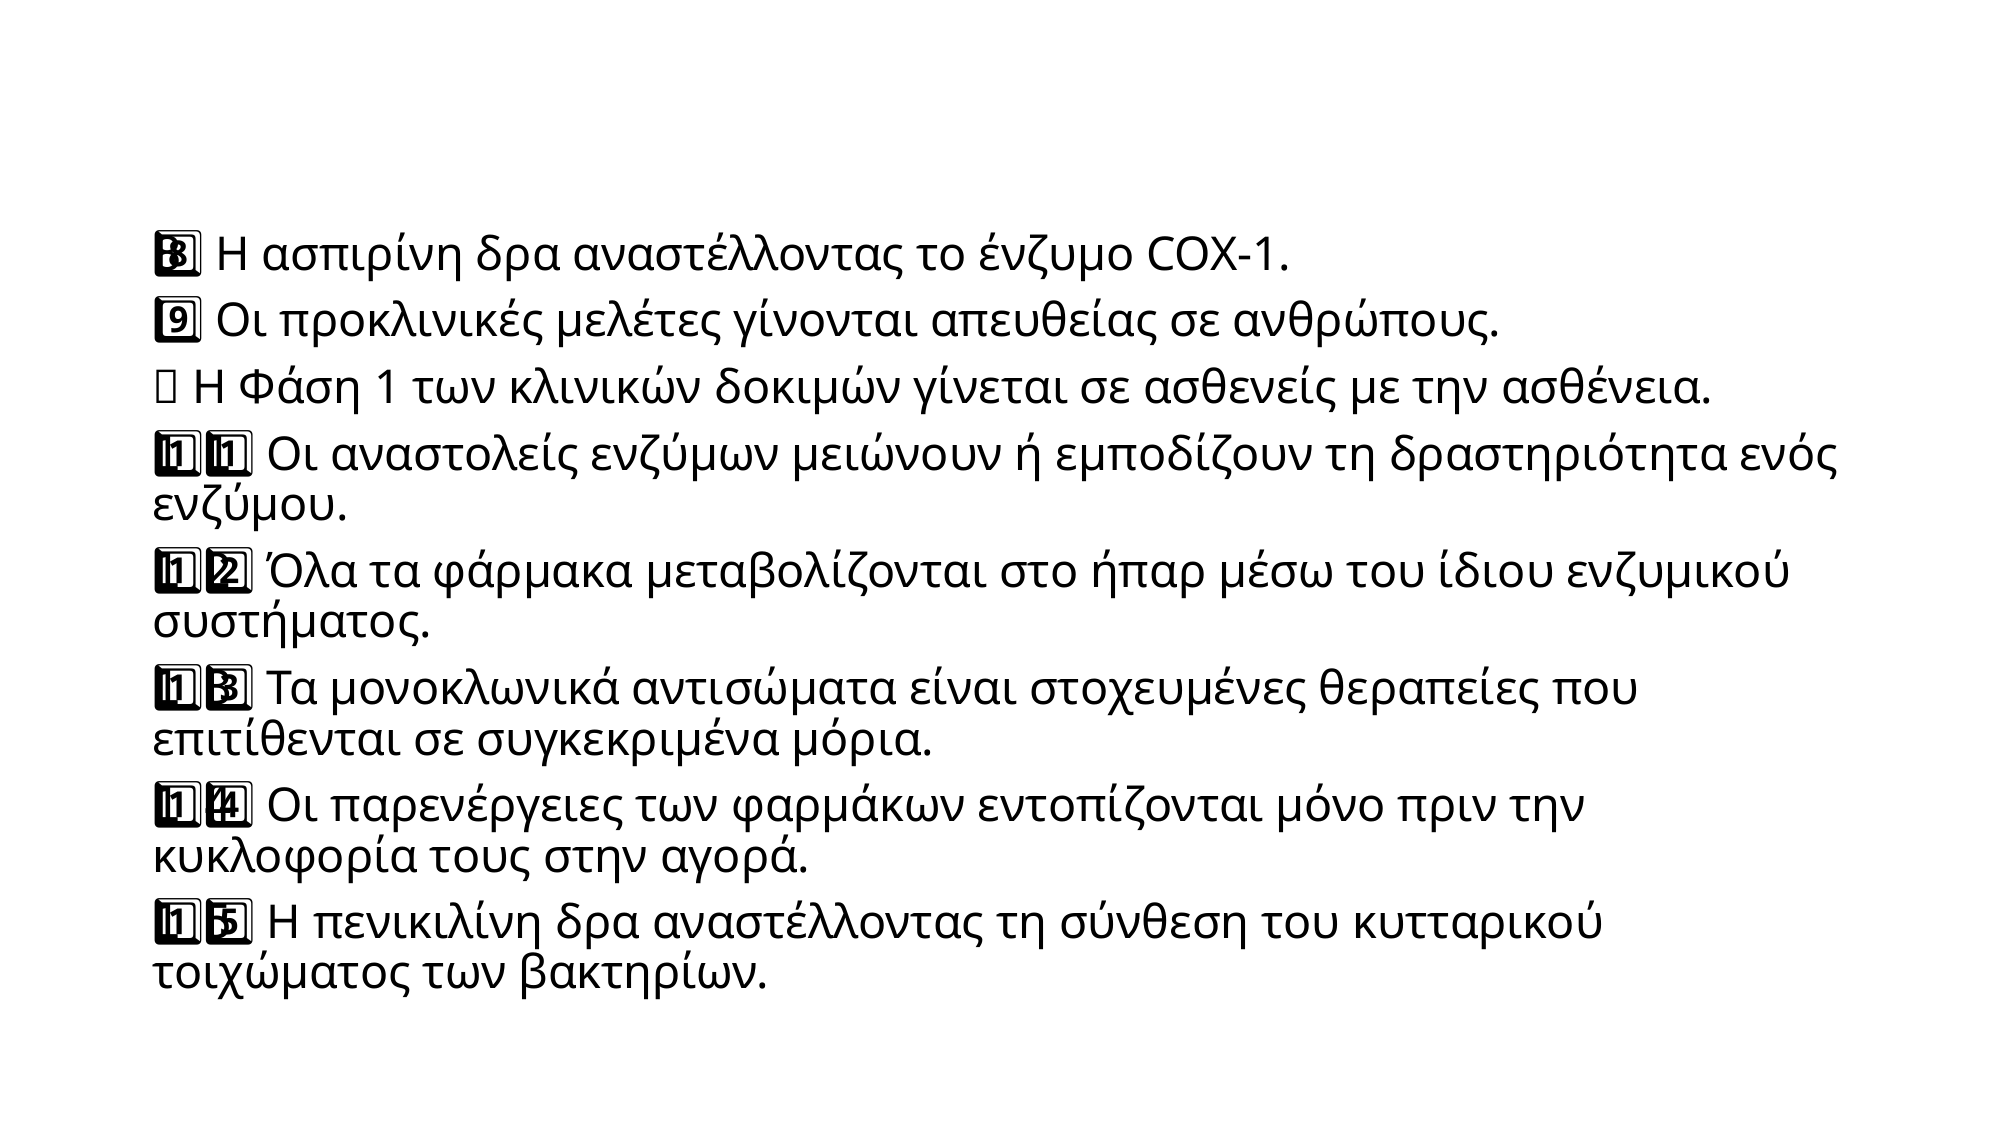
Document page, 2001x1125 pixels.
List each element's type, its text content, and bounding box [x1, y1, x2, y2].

list 8️⃣ Η ασπιρίνη δρα αναστέλλοντας το ένζυμο COX-1. 9️⃣ Οι προκλινικές μελέτες γίνονται απευθείας σε ανθρώπους. 🔟 Η Φάση 1 των κλινικών δοκιμών γίνεται σε ασθενείς με την ασθένεια. 1️⃣1️⃣ Οι αναστολείς ενζύμων μειώνουν ή εμποδίζουν τη δραστηριότητα ενός ενζύμου. 1️⃣2️⃣ Όλα τα φάρμακα μεταβολίζονται στο ήπαρ μέσω του ίδιου ενζυμικού συστήματος. 1️⃣3️⃣ Τα μονοκλωνικά αντισώματα είναι στοχευμένες θεραπείες που επιτίθενται σε συγκεκριμένα μόρια. 1️⃣4️⃣ Οι παρενέργειες των φαρμάκων εντοπίζονται μόνο πριν την κυκλοφορία τους στην αγορά. 1️⃣5️⃣ Η πενικιλίνη δρα αναστέλλοντας τη σύνθεση του κυτταρικού τοιχώματος των βακτηρίων. [137, 222, 1863, 1014]
